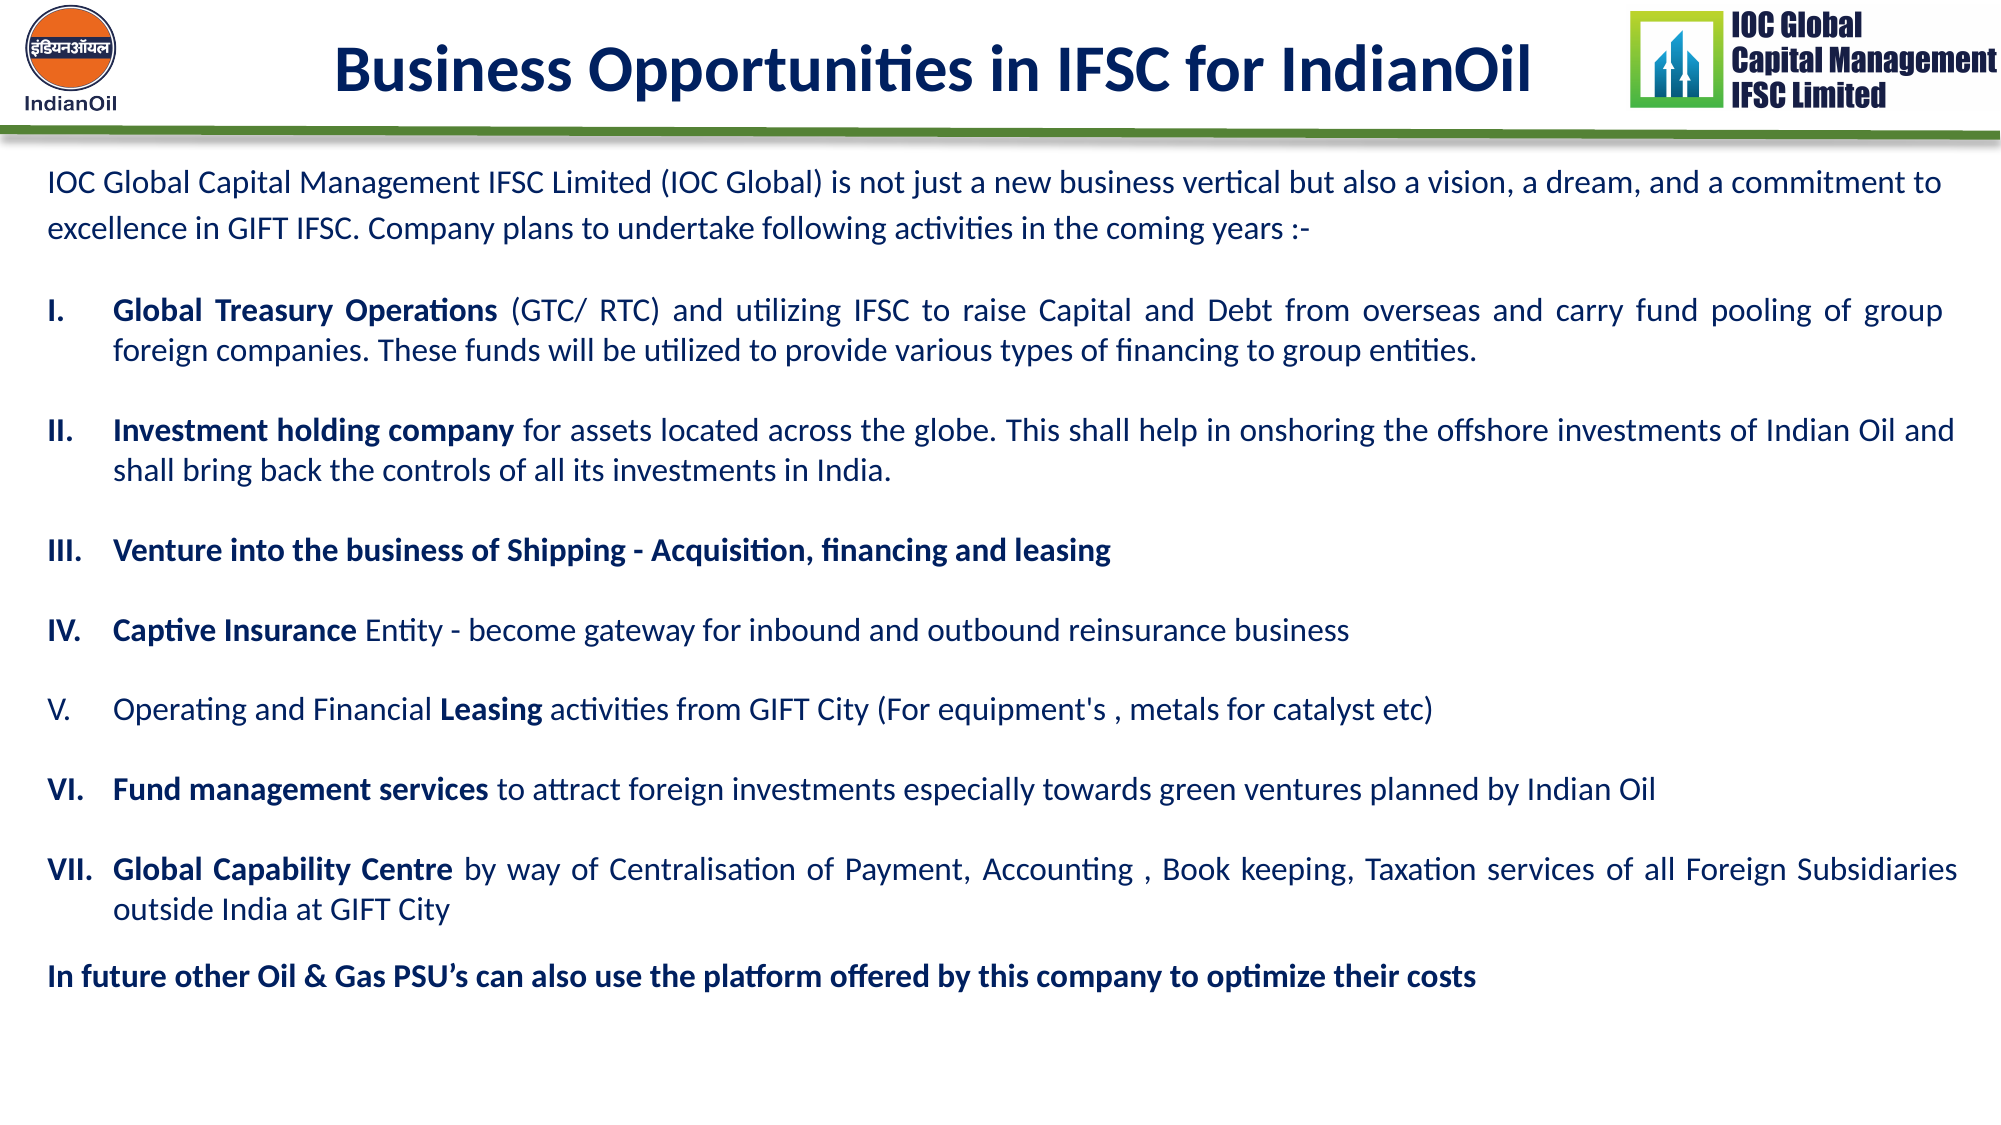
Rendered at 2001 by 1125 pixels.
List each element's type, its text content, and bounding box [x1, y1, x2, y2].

picture [25, 0, 120, 8]
picture [1626, 4, 2000, 111]
text_box Business Opportunities in IFSC for IndianOil [18, 8, 1622, 113]
text_box IOC Global Capital Management IFSC Limited (IOC Global) is not just a new business vertical but also a vision, a dream, and a commitment to excellence in GIFT IFSC. Company plans to undertake following activities in the coming years :- Global Treasury Operations (GTC/ RTC) and utilizing IFSC to raise Capital and Debt from overseas and carry fund pooling of group foreign companies. These funds will be utilized to provide various types of financing to group entities. Investment holding company for assets located across the globe. This shall help in onshoring the offshore investments of Indian Oil and shall bring back the controls of all its investments in India. Venture into the business of Shipping - Acquisition, financing and leasing Captive Insurance Entity - become gateway for inbound and outbound reinsurance business Operating and Financial Leasing activities from GIFT City (For equipment's , metals for catalyst etc) Fund management services to attract foreign investments especially towards green ventures planned by Indian Oil Global Capability Centre by way of Centralisation of Payment, Accounting , Book keeping, Taxation services of all Foreign Subsidiaries outside India at GIFT City In future other Oil & Gas PSU’s can also use the platform offered by this company to optimize their costs [32, 146, 1974, 1001]
